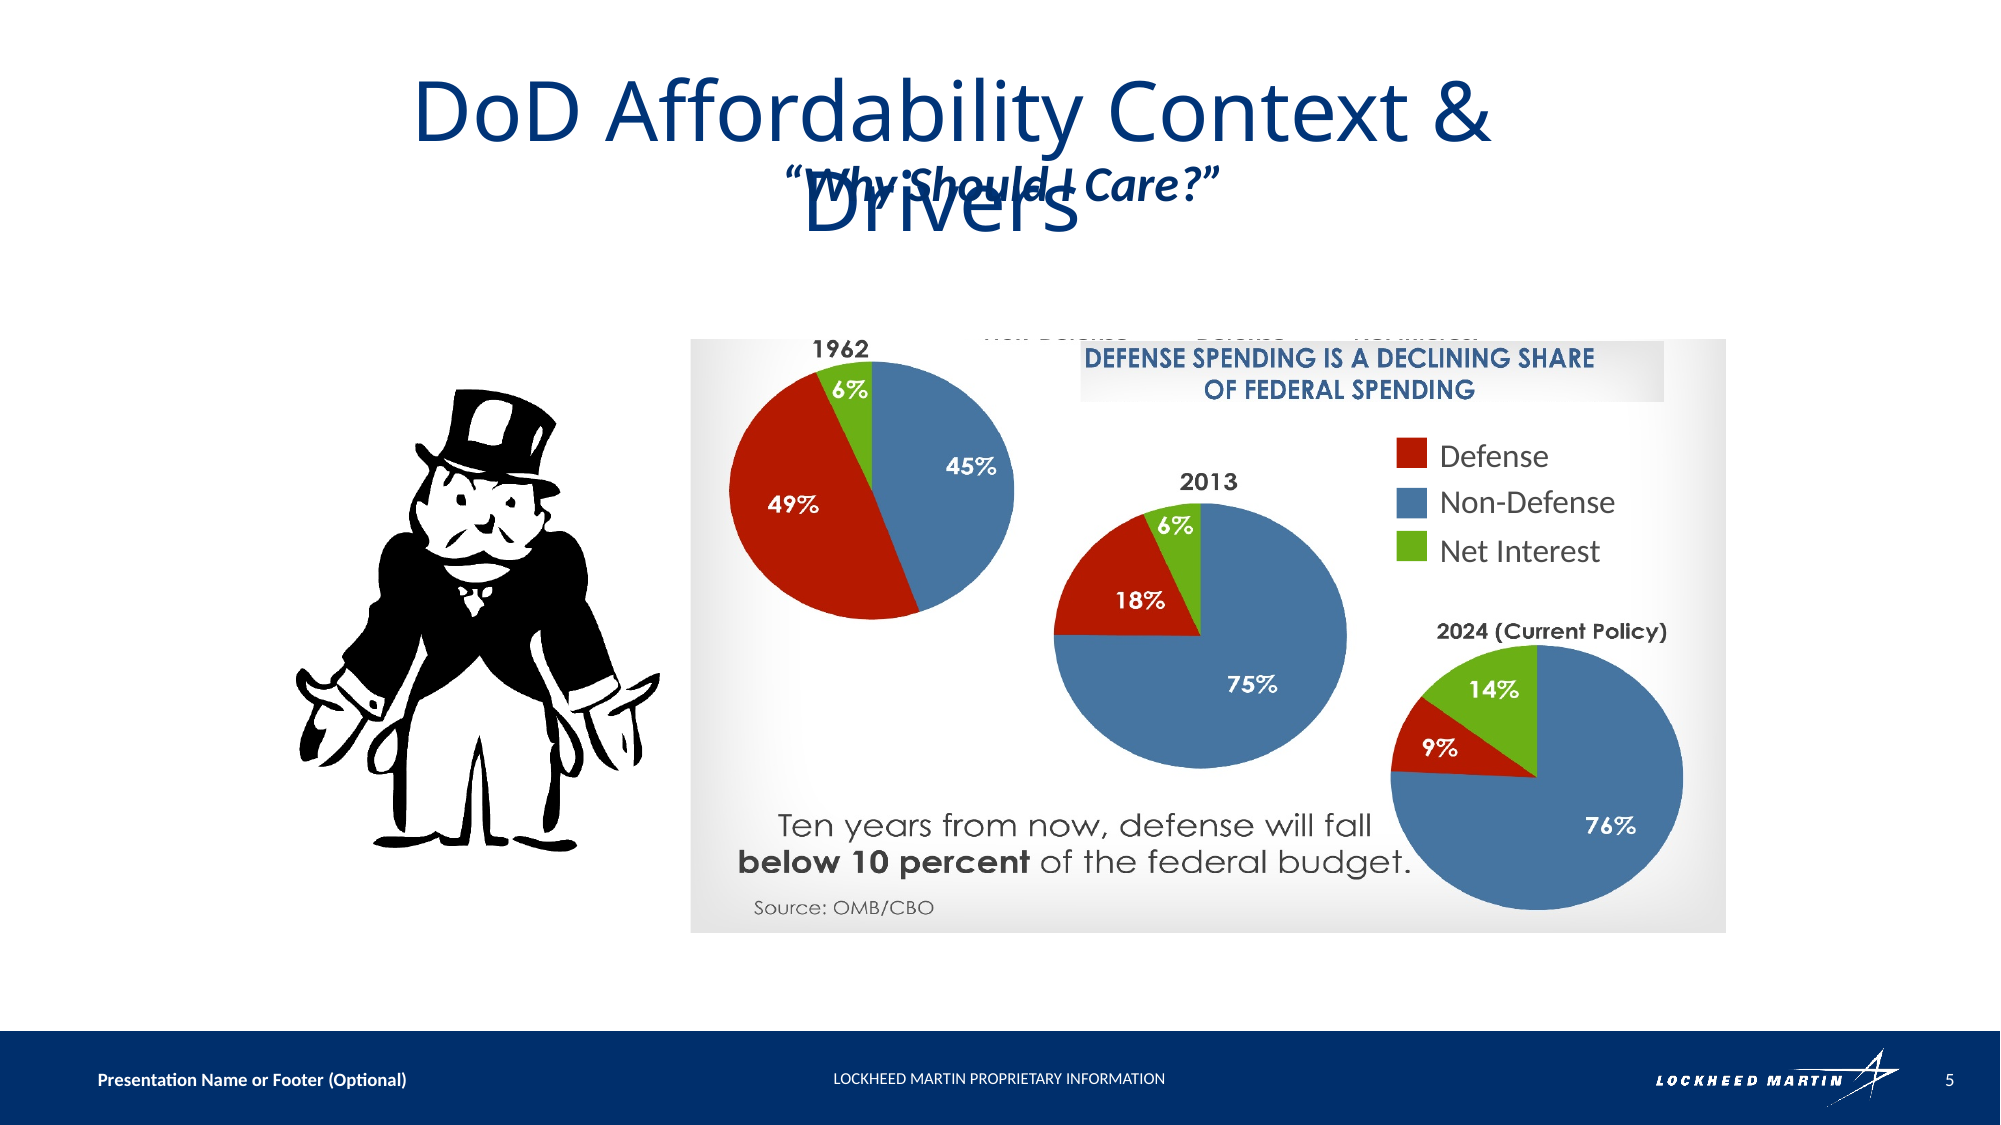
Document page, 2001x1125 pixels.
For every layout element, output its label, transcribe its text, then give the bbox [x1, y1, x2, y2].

title DoD Affordability Context & Drivers [277, 62, 1628, 164]
picture [1656, 1048, 1900, 1108]
picture [255, 339, 1726, 933]
text_box “Why Should I Care?” [328, 135, 1678, 227]
